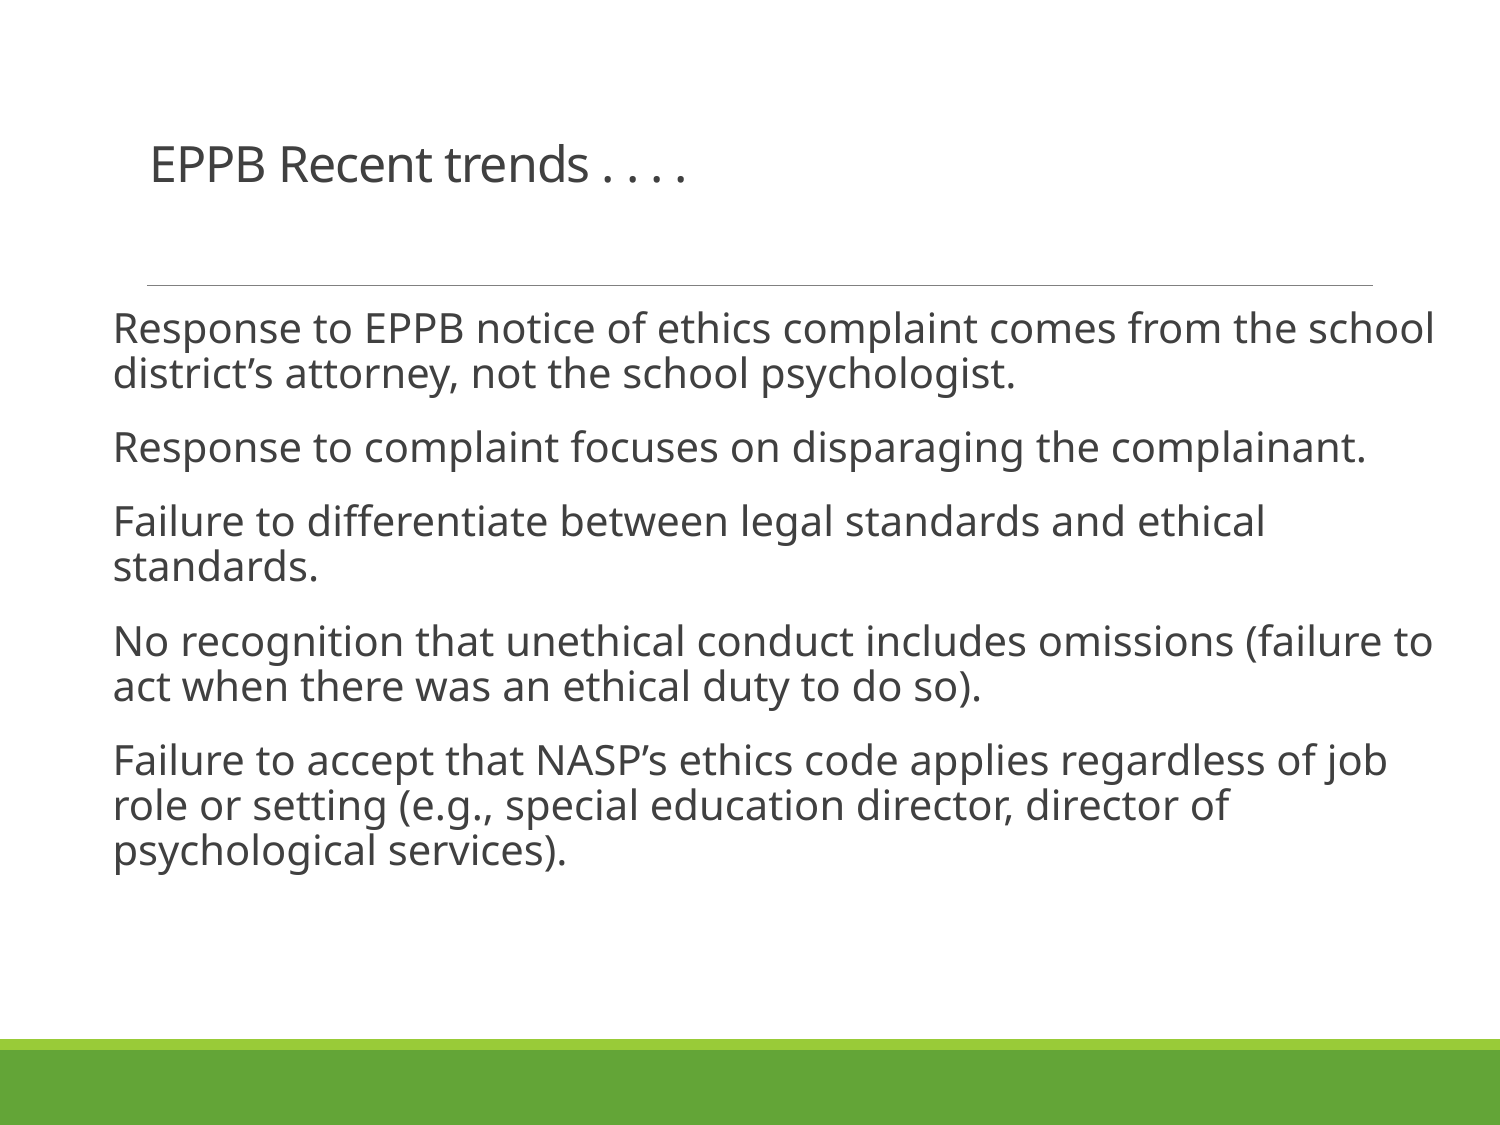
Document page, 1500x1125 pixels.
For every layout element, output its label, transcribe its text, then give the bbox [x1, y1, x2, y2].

title EPPB Recent trends . . . . [134, 47, 1373, 200]
list Response to EPPB notice of ethics complaint comes from the school district’s attorney, not the school psychologist. Response to complaint focuses on disparaging the complainant. Failure to differentiate between legal standards and ethical standards. No recognition that unethical conduct includes omissions (failure to act when there was an ethical duty to do so). Failure to accept that NASP’s ethics code applies regardless of job role or setting (e.g., special education director, director of psychological services). [112, 299, 1438, 1013]
